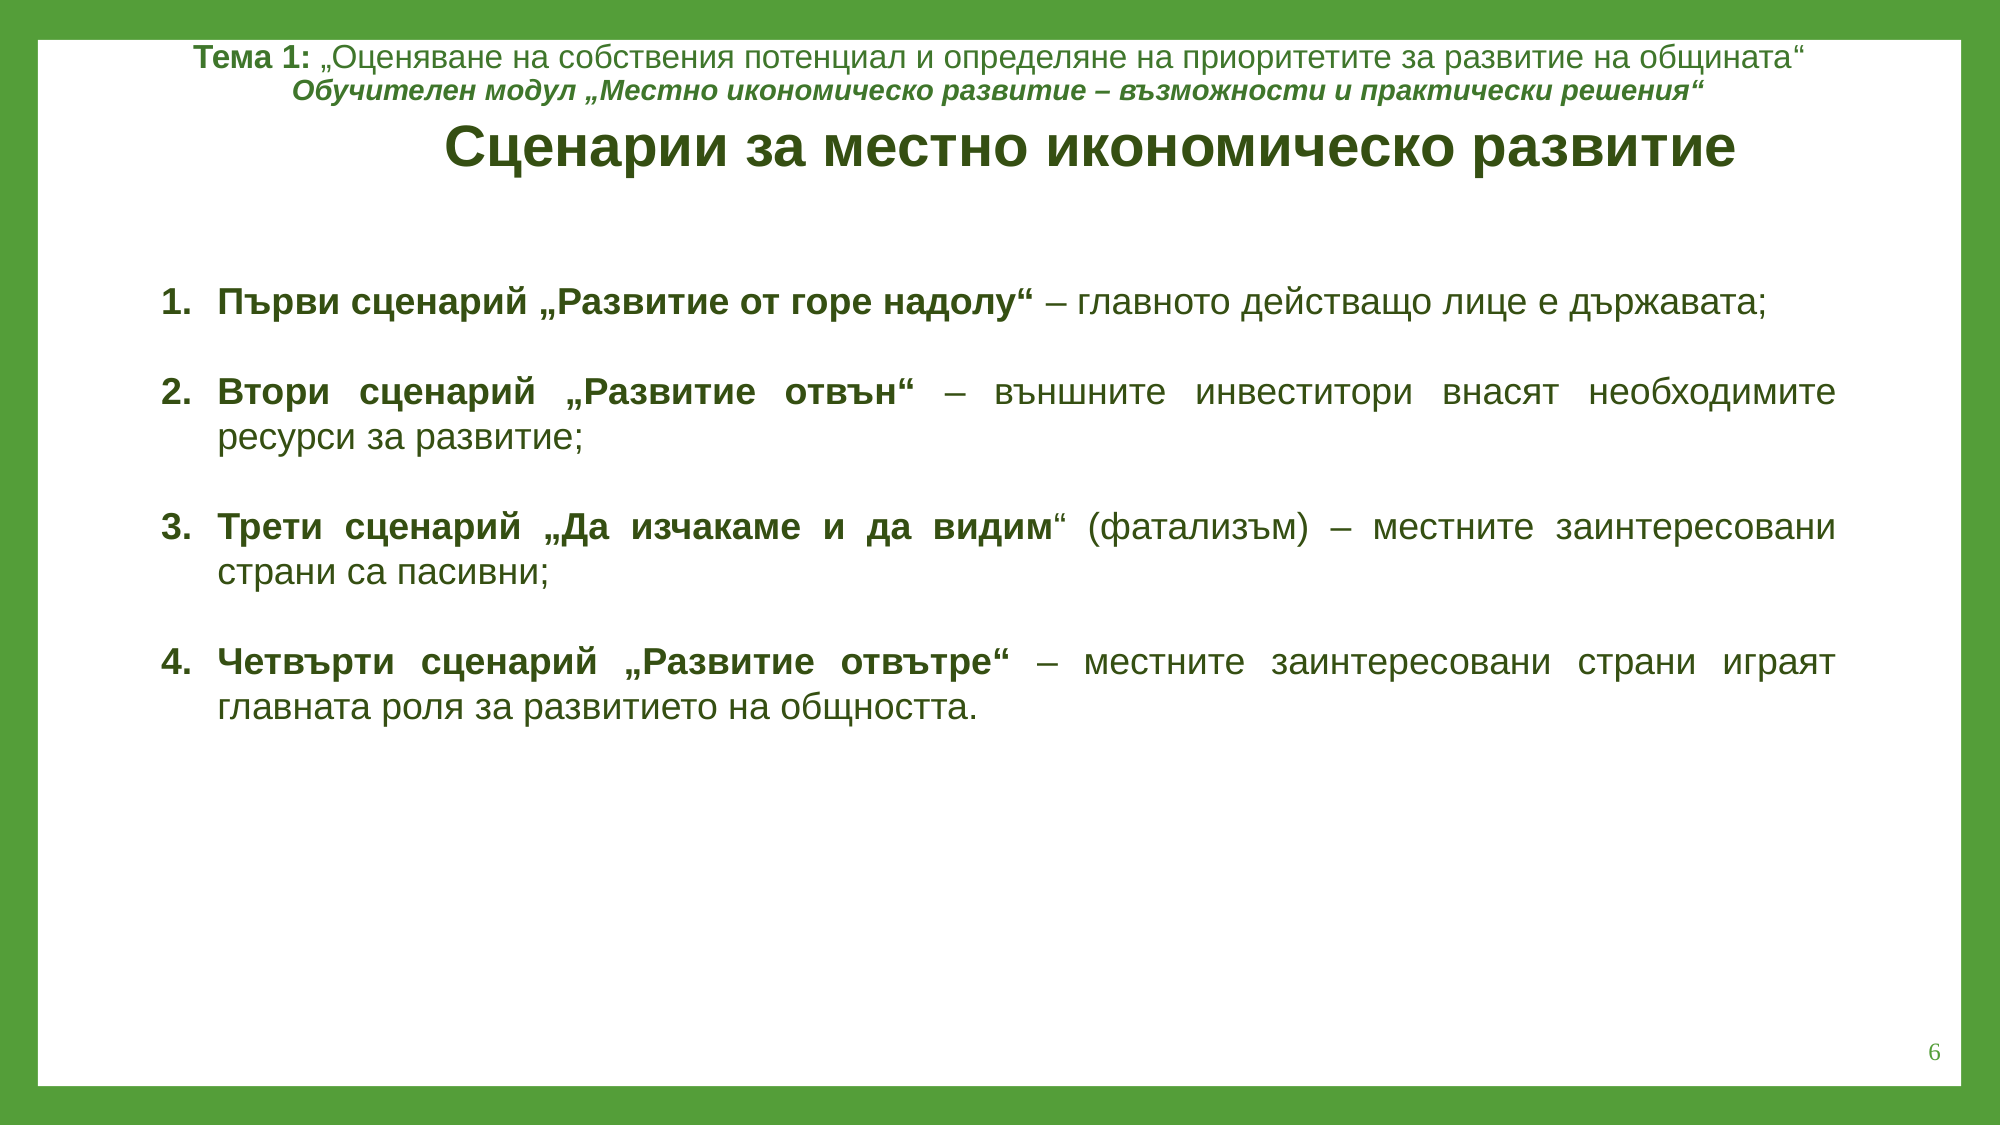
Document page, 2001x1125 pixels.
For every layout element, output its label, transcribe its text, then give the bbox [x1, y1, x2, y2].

text_box Сценарии за местно икономическо развитие [422, 103, 1753, 185]
text_box Тема 1: „Оценяване на собствения потенциал и определяне на приоритетите за развитие на общината“ Обучителен модул „Местно икономическо развитие – възможности и практически решения“ [54, 44, 1944, 103]
text_box Първи сценарий „Развитие от горе надолу“ – главното действащо лице е държавата; Втори сценарий „Развитие отвън“ – външните инвеститори внасят необходимите ресурси за развитие; Трети сценарий „Да изчакаме и да видим“ (фатализъм) – местните заинтересовани страни са пасивни; Четвърти сценарий „Развитие отвътре“ – местните заинтересовани страни играят главната роля за развитието на общността. [146, 270, 1852, 735]
slide_number 6 [1675, 1020, 1956, 1081]
